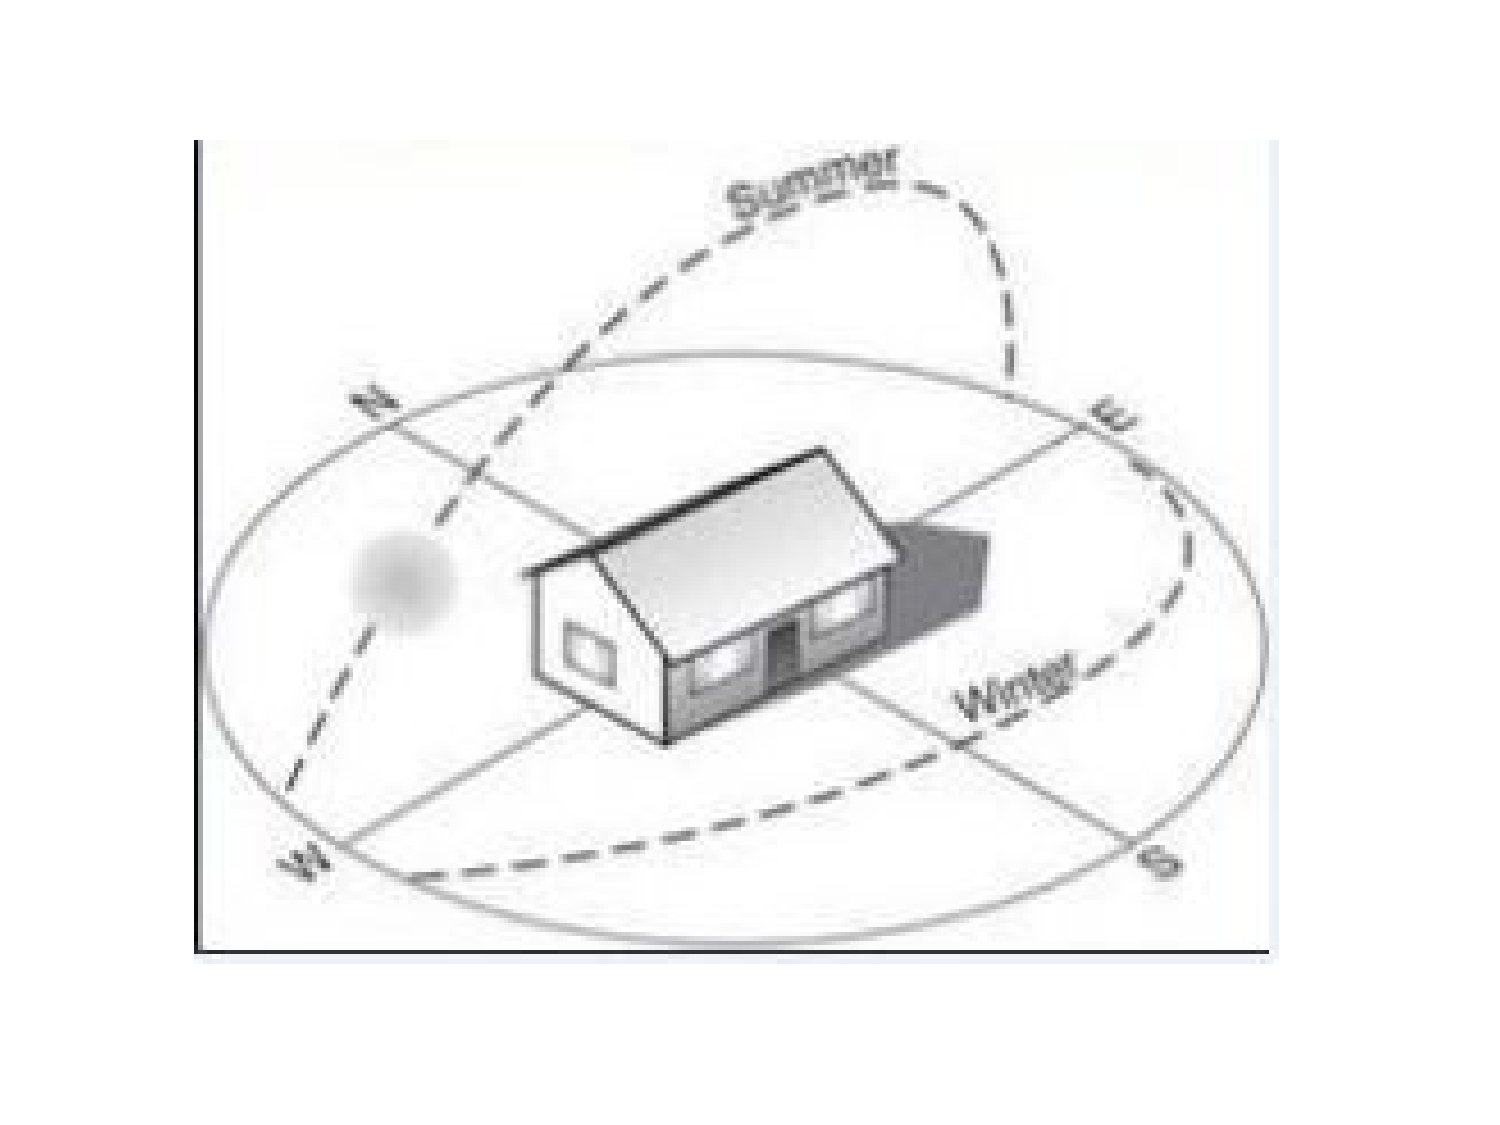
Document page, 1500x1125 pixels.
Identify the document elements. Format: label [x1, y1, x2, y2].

list [194, 139, 1279, 965]
